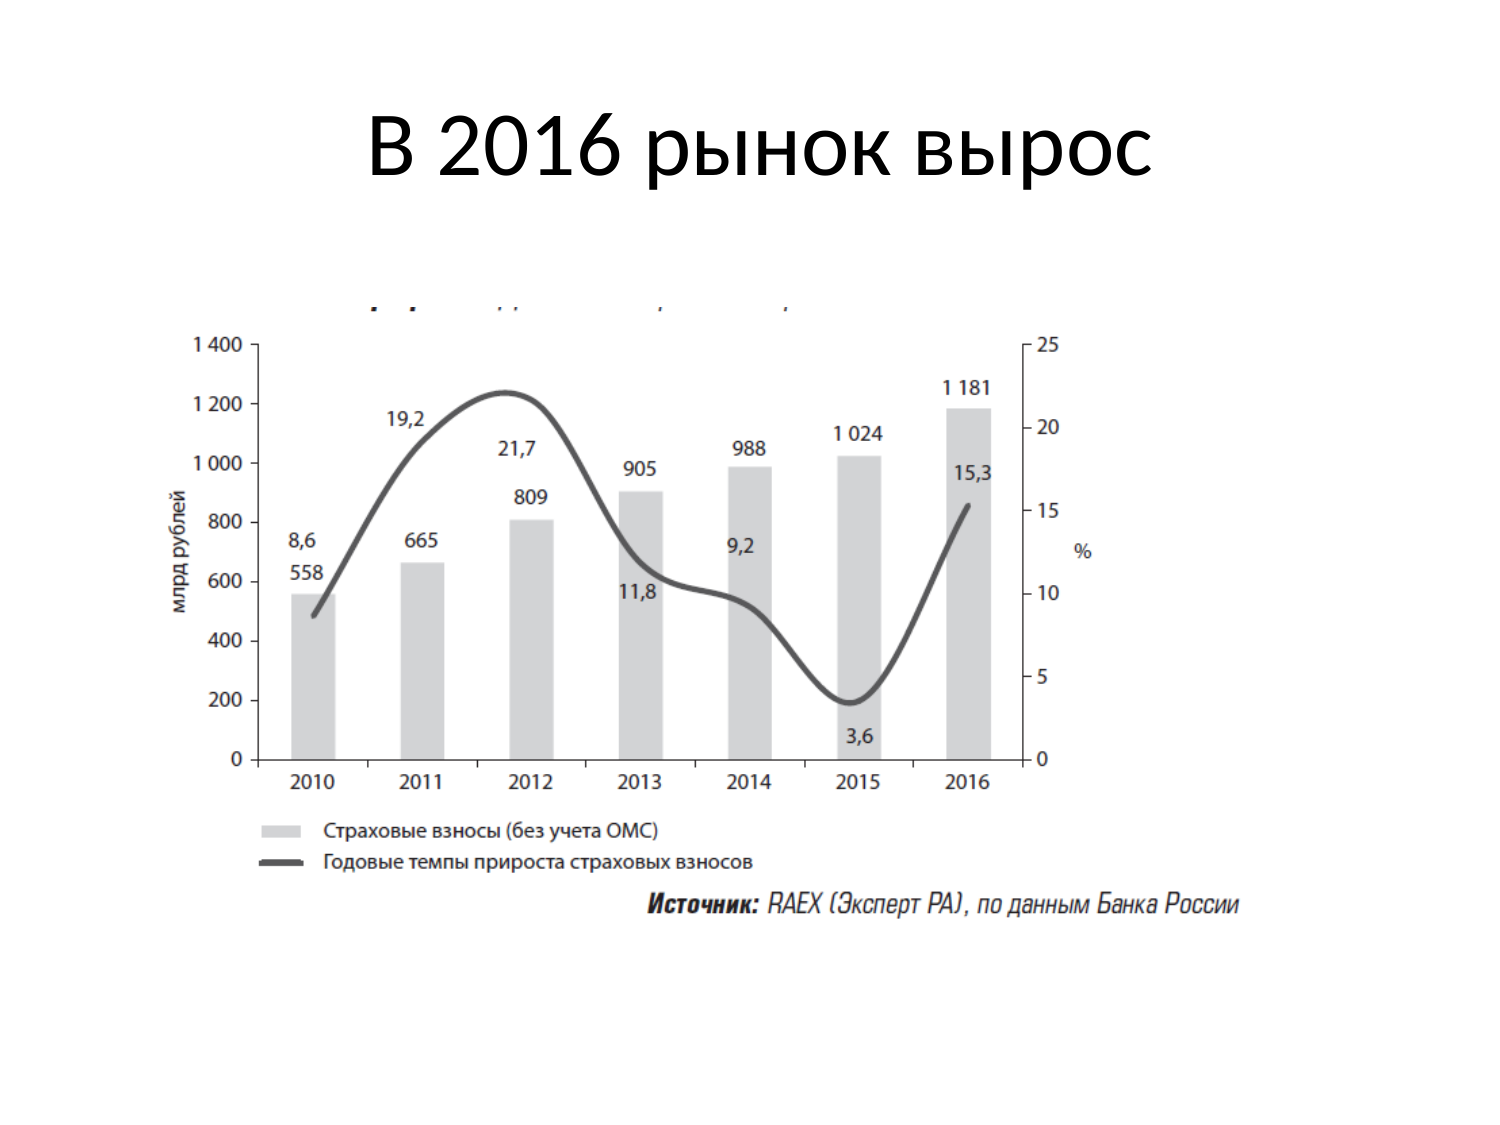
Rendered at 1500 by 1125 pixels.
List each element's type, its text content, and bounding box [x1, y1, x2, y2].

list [74, 306, 1426, 961]
title В 2016 рынок вырос [75, 45, 1425, 233]
